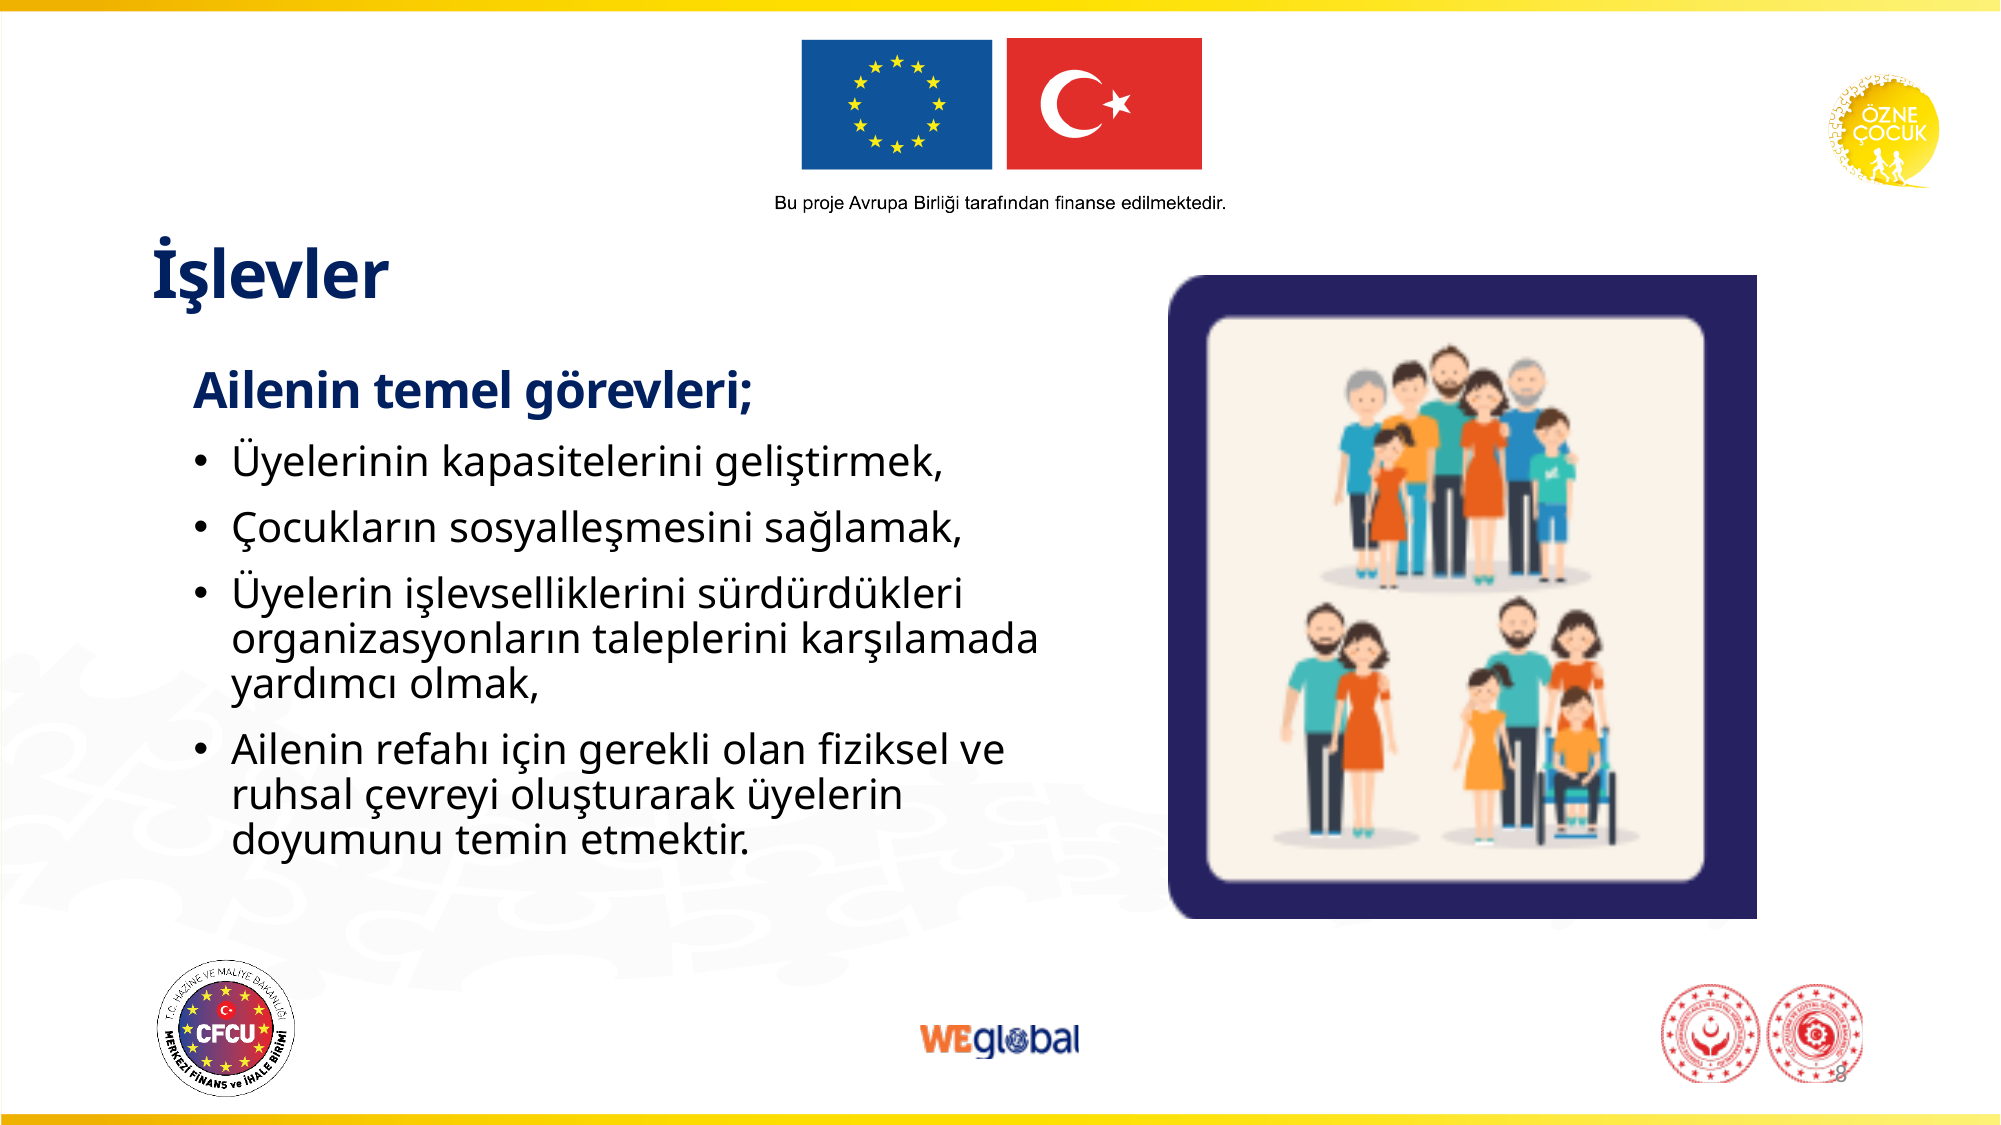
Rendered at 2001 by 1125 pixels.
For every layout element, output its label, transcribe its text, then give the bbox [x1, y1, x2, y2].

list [1168, 275, 1757, 919]
slide_number 8 [1412, 1042, 1863, 1103]
title İşlevler [137, 168, 1863, 386]
picture [0, 0, 2001, 1125]
list Ailenin temel görevleri; Üyelerinin kapasitelerini geliştirmek, Çocukların sosyalleşmesini sağlamak, Üyelerin işlevselliklerini sürdürdükleri organizasyonların taleplerini karşılamada yardımcı olmak, Ailenin refahı için gerekli olan fiziksel ve ruhsal çevreyi oluşturarak üyelerin doyumunu temin etmektir. [178, 358, 1063, 980]
